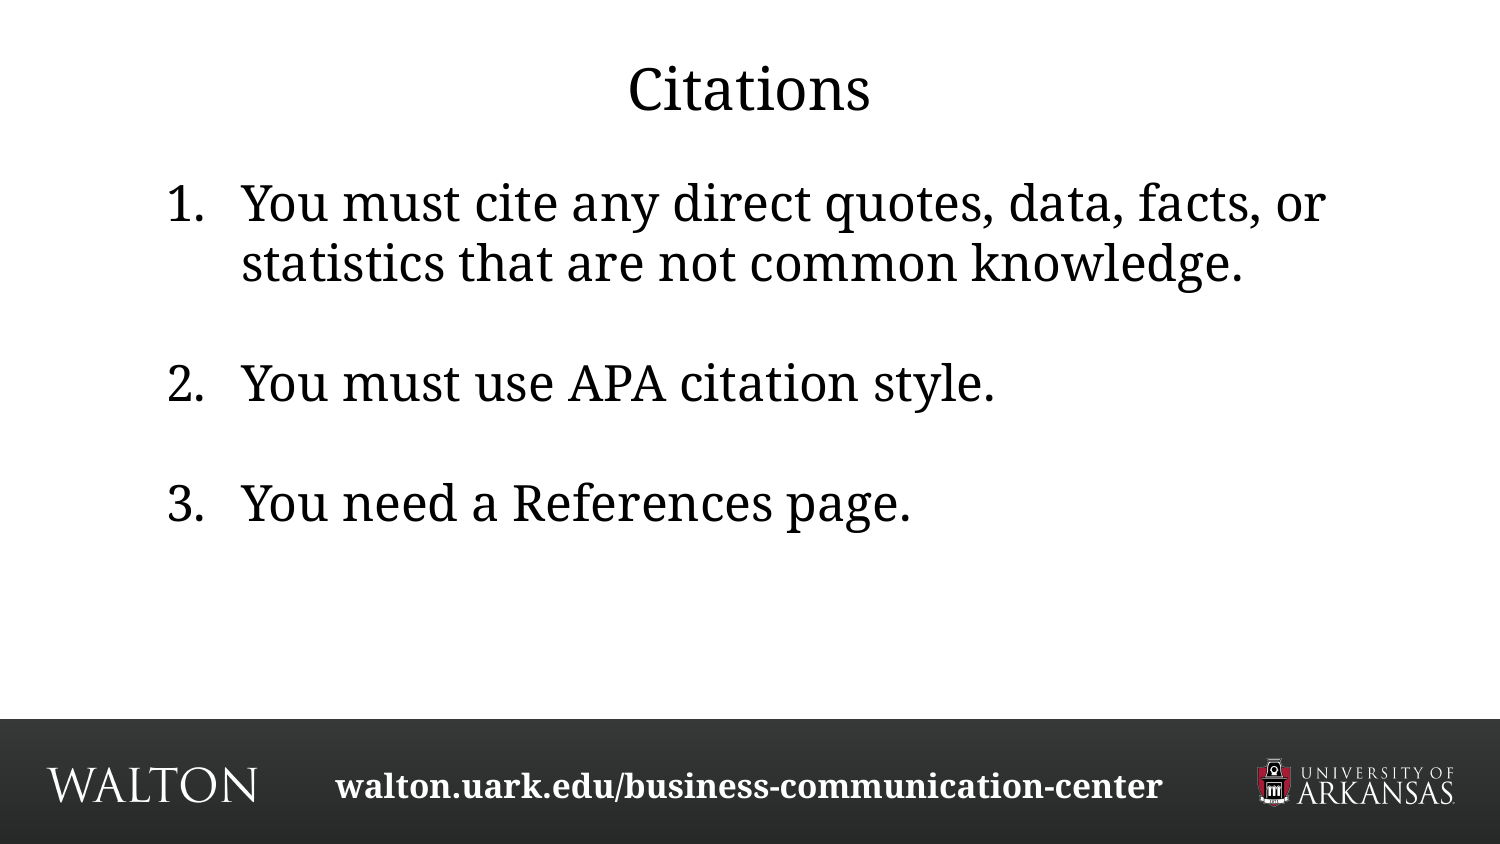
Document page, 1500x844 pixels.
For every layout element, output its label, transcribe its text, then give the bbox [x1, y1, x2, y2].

text_box walton.uark.edu/business-communication-center [270, 758, 1230, 813]
text_box Citations [323, 44, 1177, 129]
picture [0, 719, 1500, 844]
text_box You must cite any direct quotes, data, facts, or statistics that are not common knowledge. You must use APA citation style. You need a References page. [151, 163, 1395, 539]
